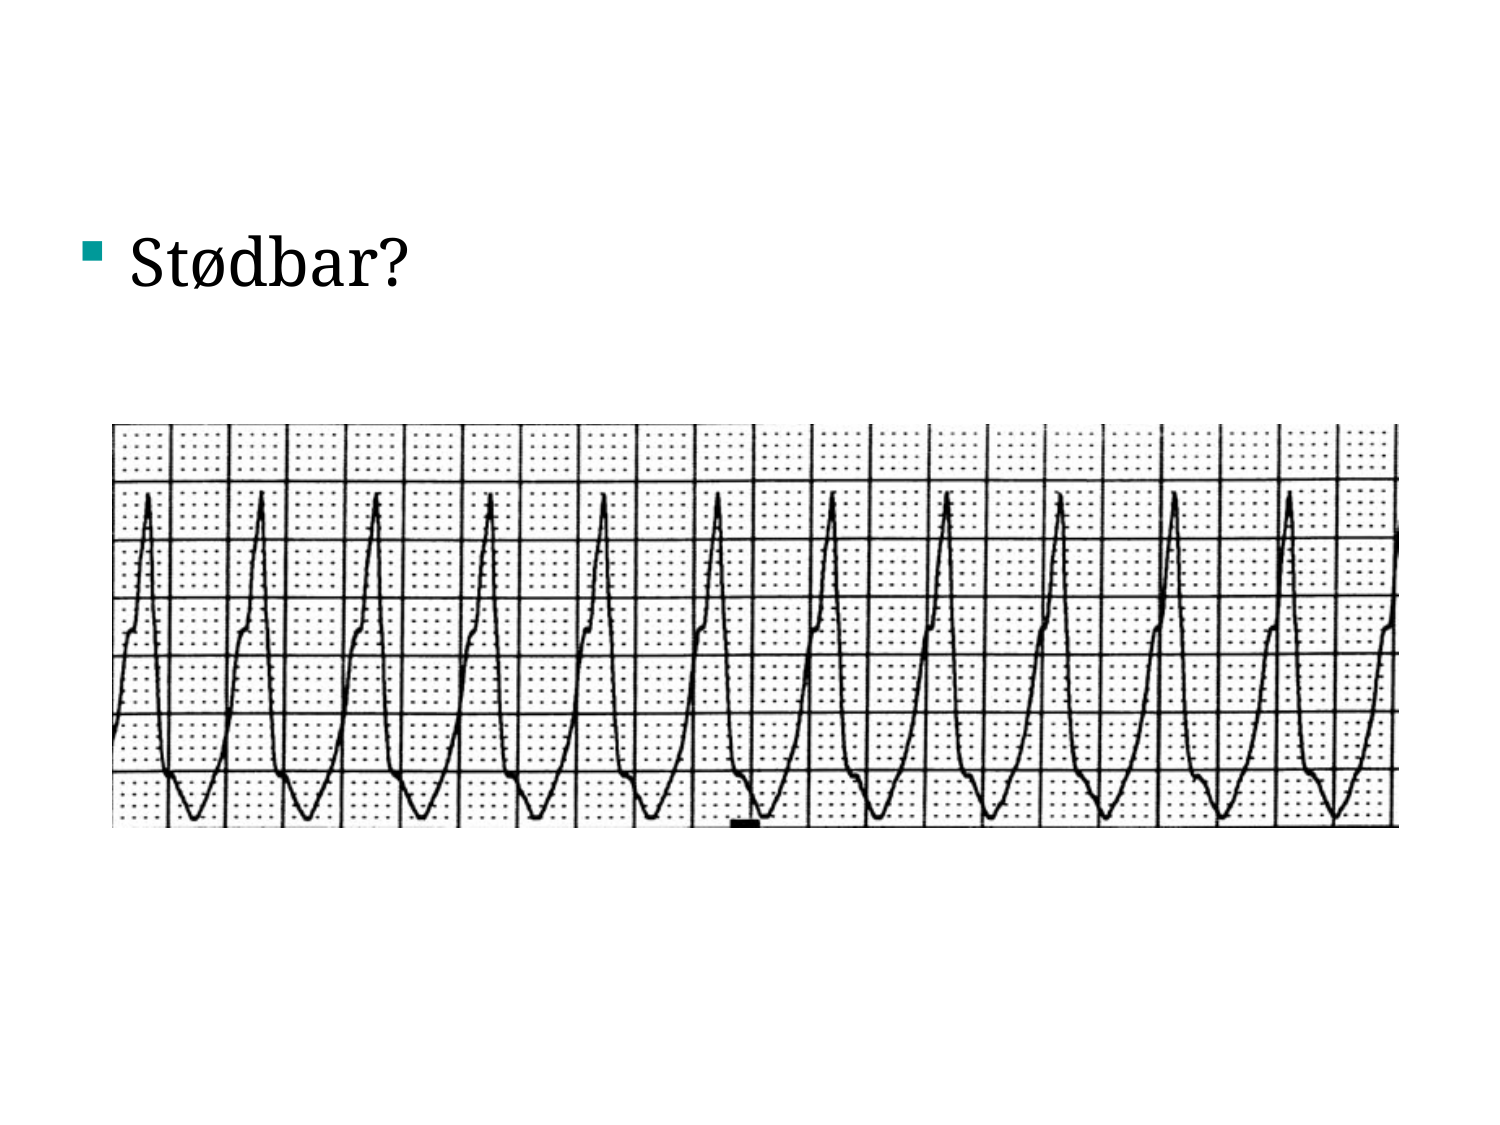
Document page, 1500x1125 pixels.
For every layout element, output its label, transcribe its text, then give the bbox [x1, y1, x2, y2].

text_box Stødbar? [62, 212, 1500, 388]
picture [112, 424, 1399, 828]
